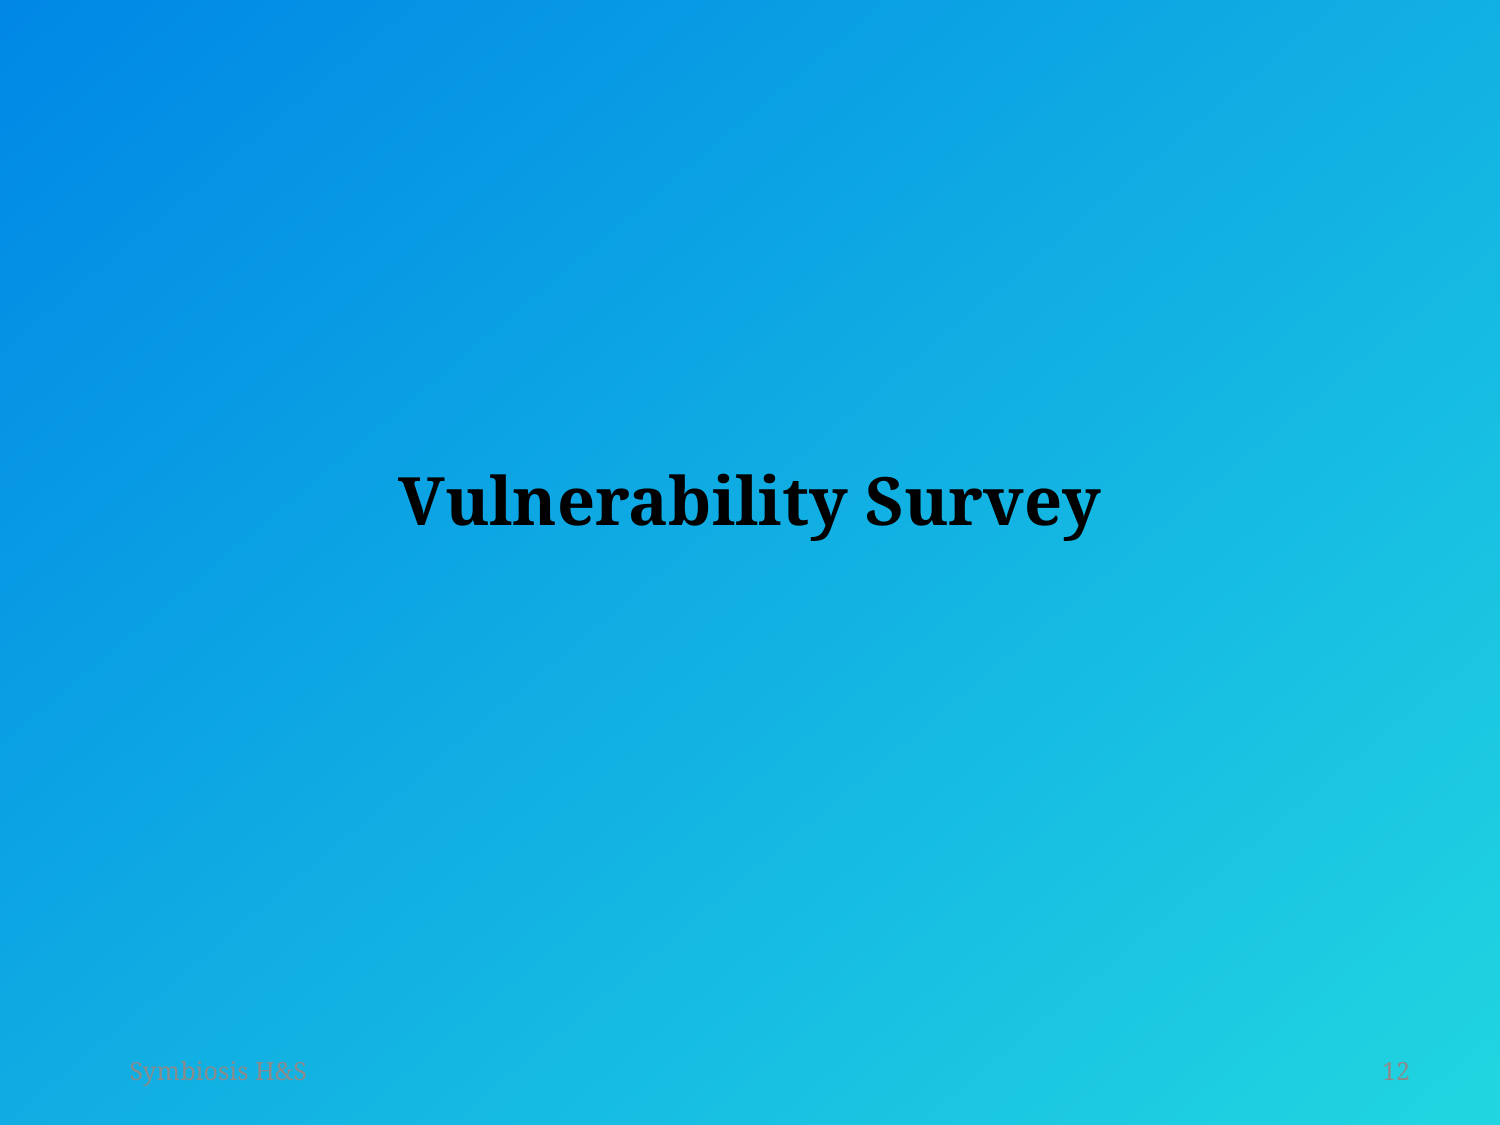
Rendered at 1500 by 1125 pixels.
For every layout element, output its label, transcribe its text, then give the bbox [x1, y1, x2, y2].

title Vulnerability Survey [75, 45, 1425, 953]
footer Symbiosis H&S [76, 1042, 361, 1103]
slide_number 12 [1074, 1042, 1425, 1103]
